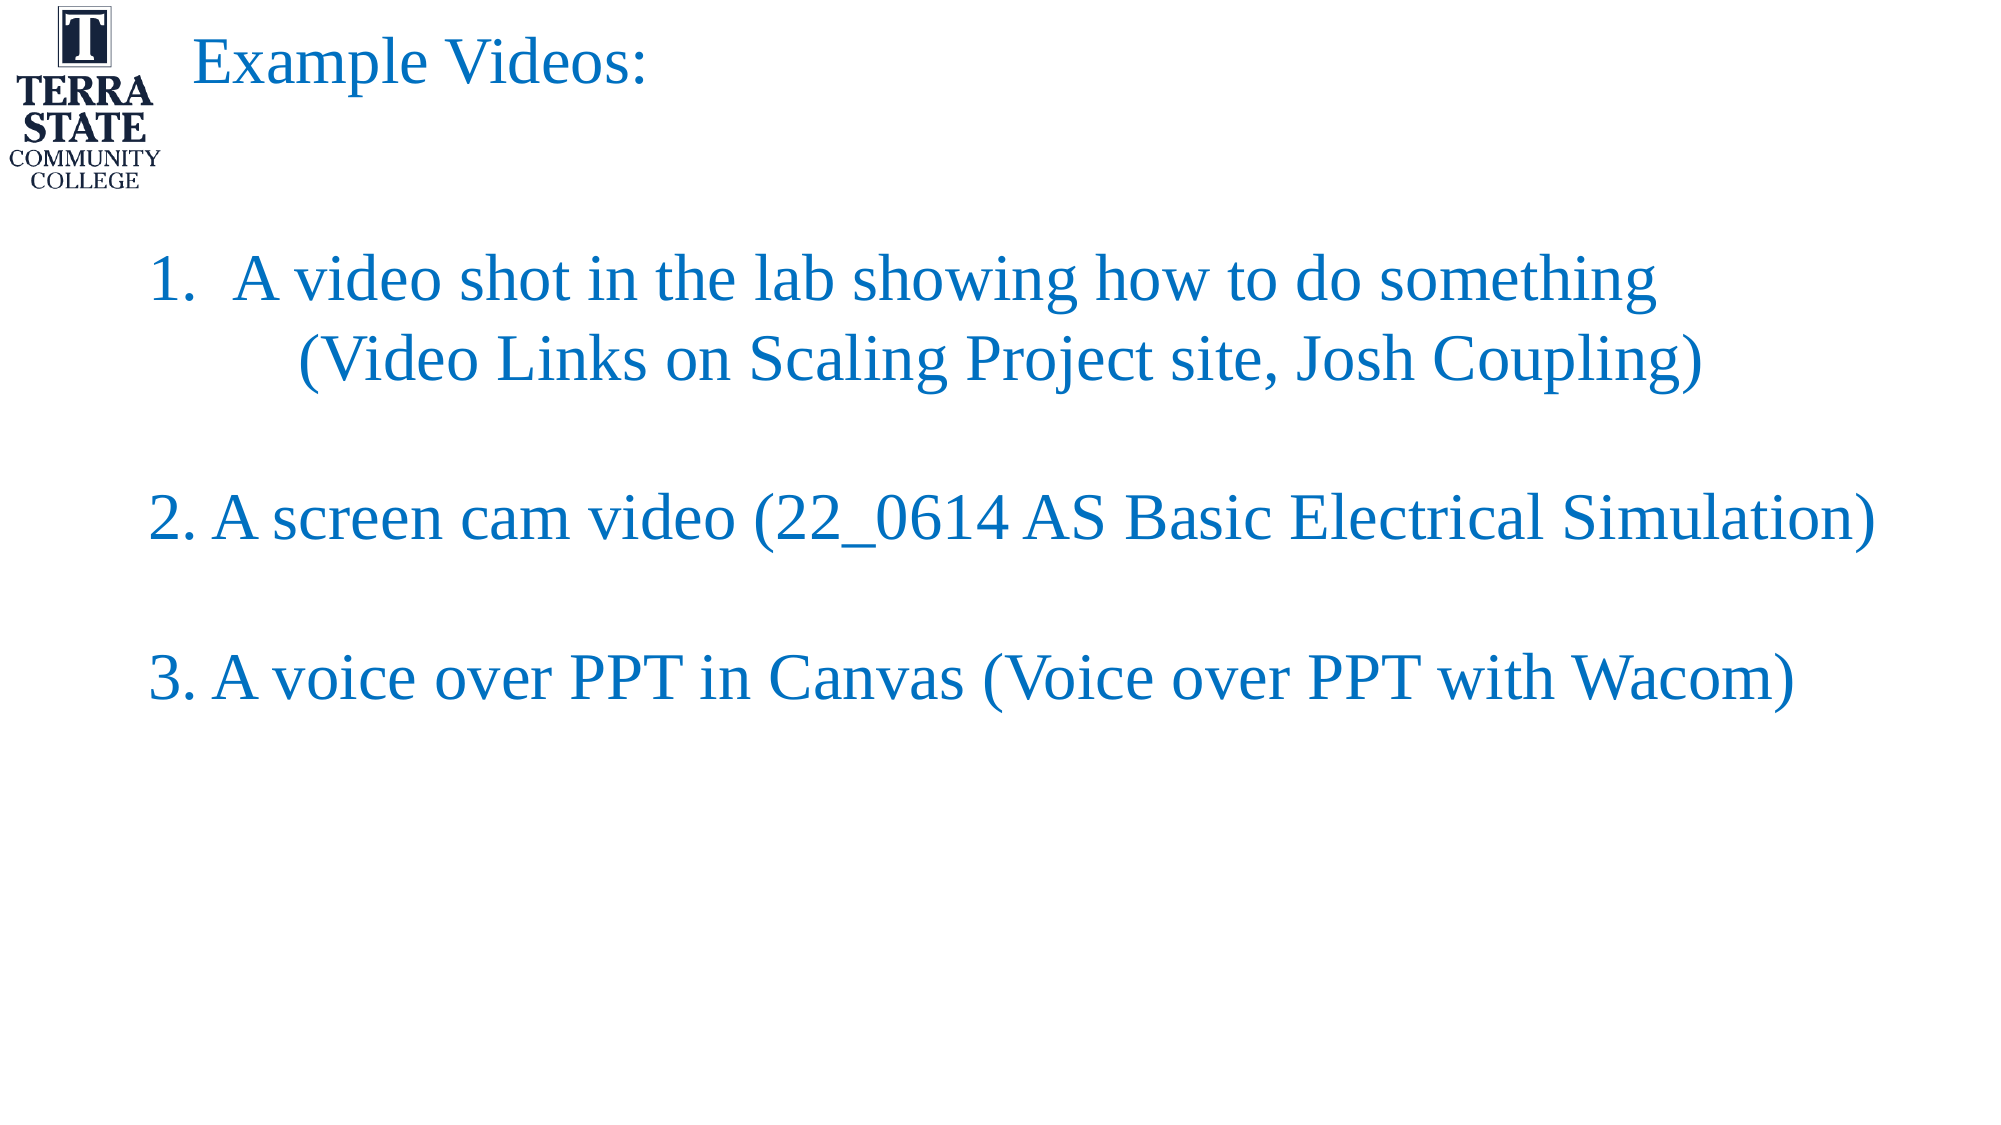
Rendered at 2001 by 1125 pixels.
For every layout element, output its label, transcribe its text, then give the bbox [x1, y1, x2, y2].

picture [6, 0, 166, 193]
text_box Example Videos: [177, 9, 665, 105]
text_box A video shot in the lab showing how to do something (Video Links on Scaling Project site, Josh Coupling) 2. A screen cam video (22_0614 AS Basic Electrical Simulation) 3. A voice over PPT in Canvas (Voice over PPT with Wacom) [133, 226, 1895, 721]
